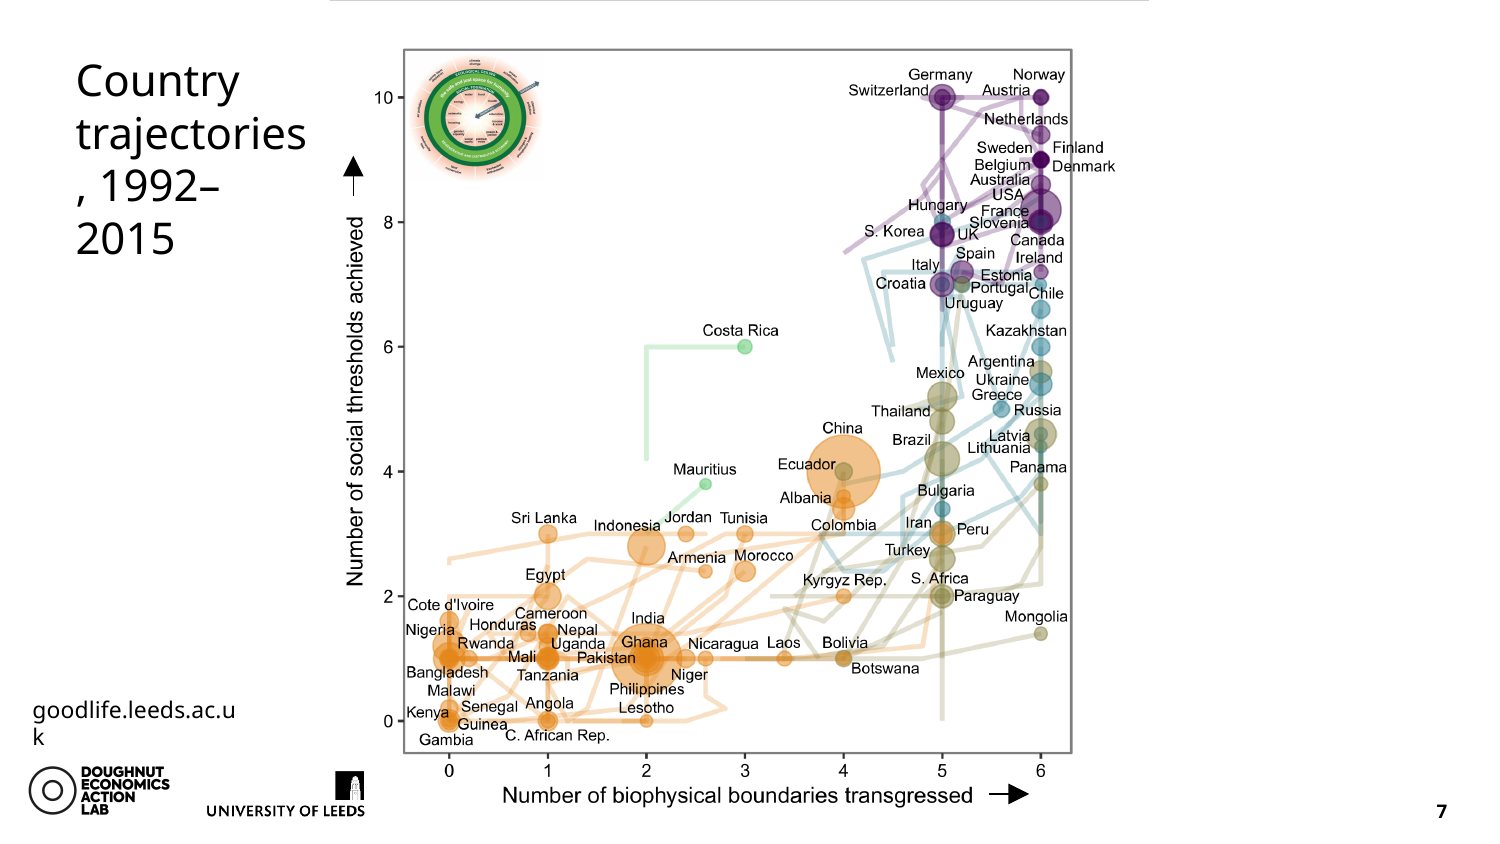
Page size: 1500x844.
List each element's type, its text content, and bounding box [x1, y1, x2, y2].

text_box Country trajectories, 1992–2015 [75, 53, 313, 470]
picture [23, 749, 175, 832]
text_box goodlife.leeds.ac.uk [32, 705, 237, 741]
slide_number ‹#› [1370, 793, 1459, 821]
picture [203, 0, 1149, 844]
